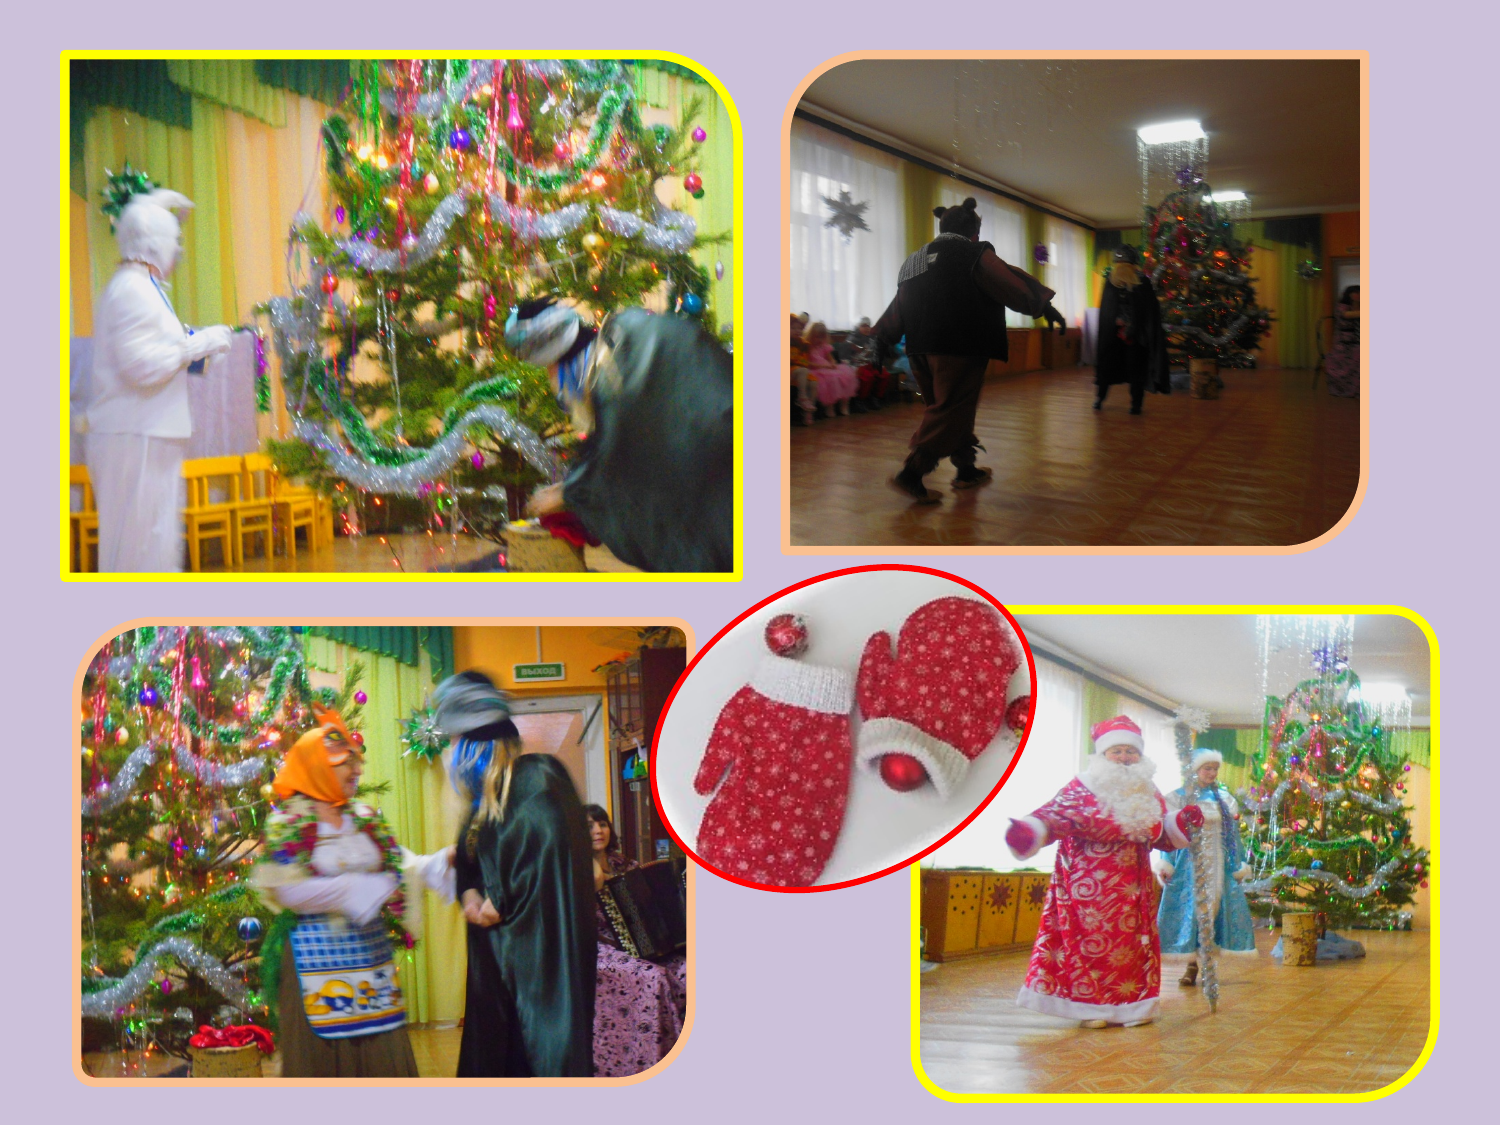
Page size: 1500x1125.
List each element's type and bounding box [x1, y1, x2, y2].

picture [64, 54, 739, 578]
picture [785, 54, 1365, 551]
picture [76, 571, 1436, 1099]
